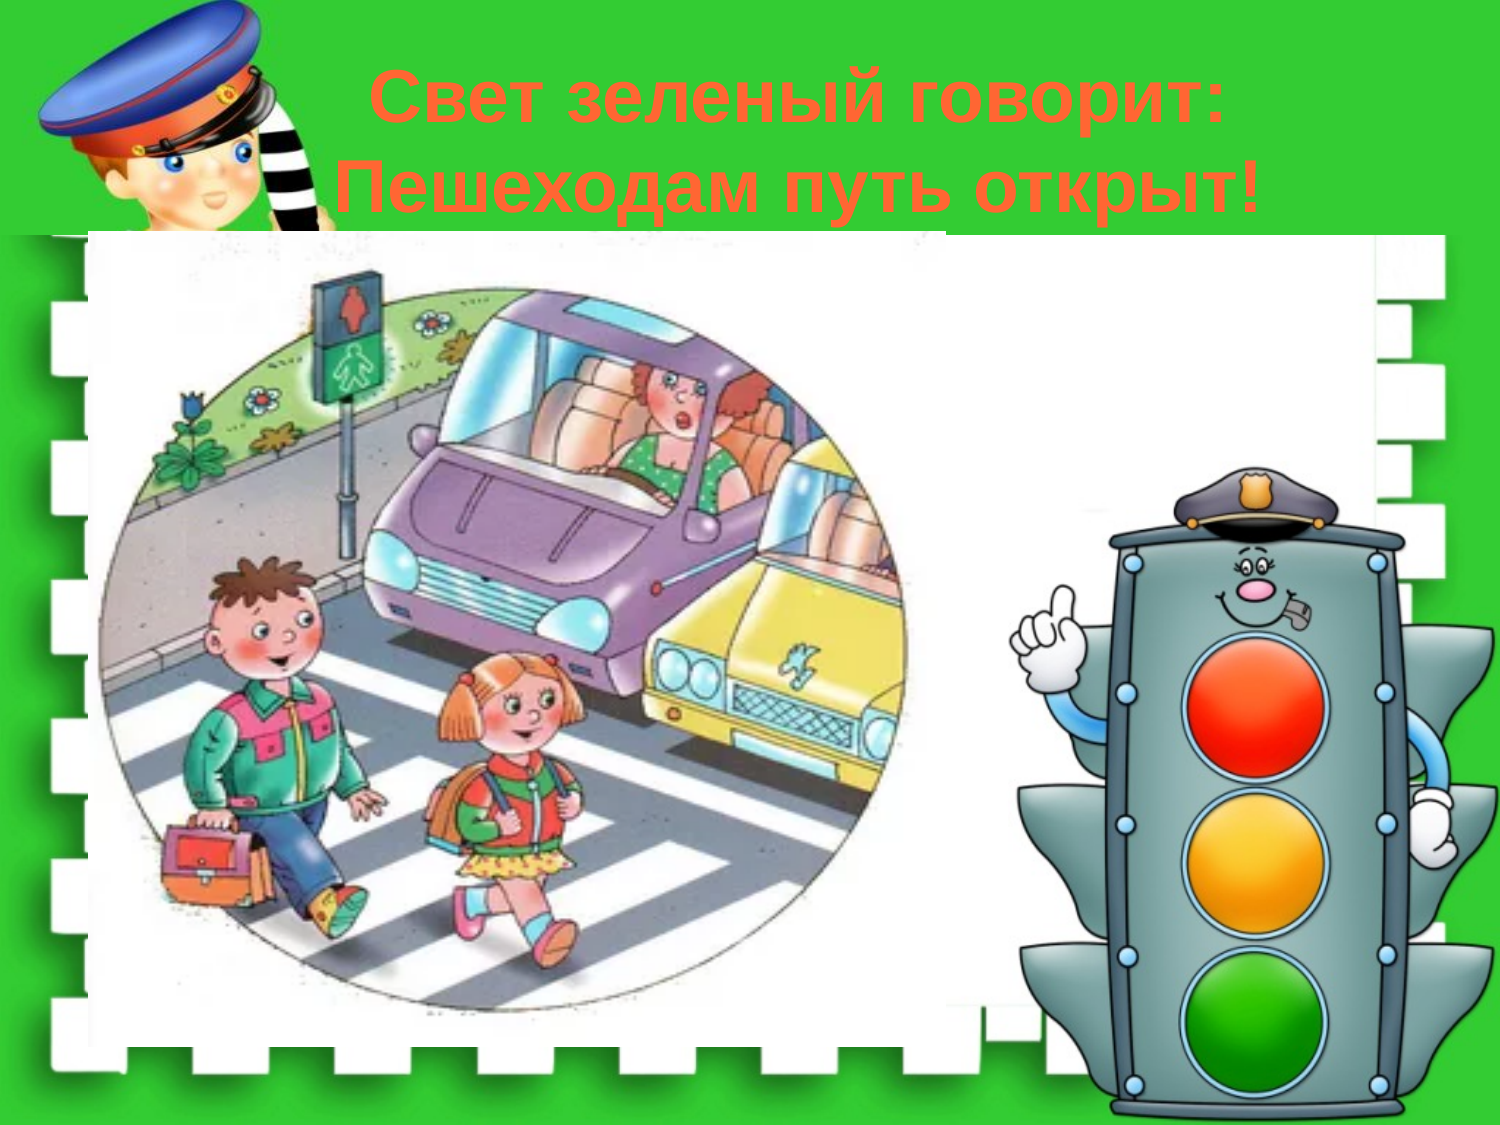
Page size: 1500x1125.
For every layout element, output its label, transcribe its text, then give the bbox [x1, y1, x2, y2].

picture [0, 0, 1500, 1125]
title Свет зеленый говорит: Пешеходам путь открыт! [123, 43, 1475, 232]
